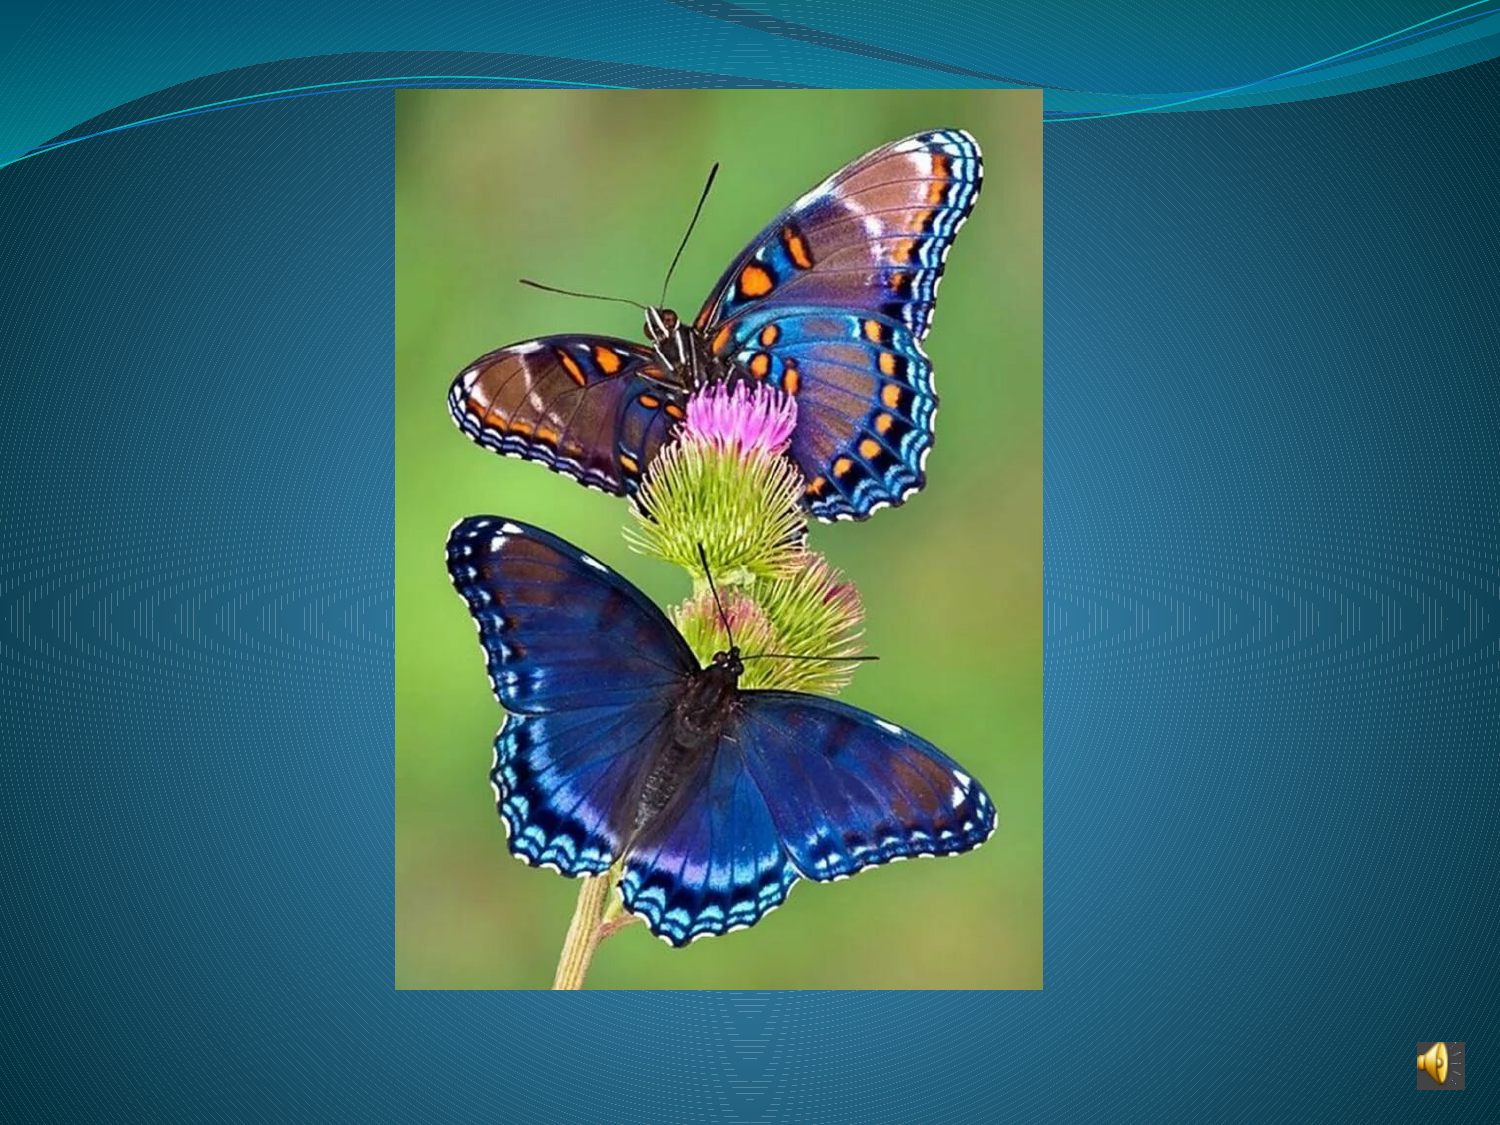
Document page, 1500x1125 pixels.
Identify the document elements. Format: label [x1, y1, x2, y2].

picture [1415, 1040, 1467, 1092]
picture [395, 89, 1043, 991]
